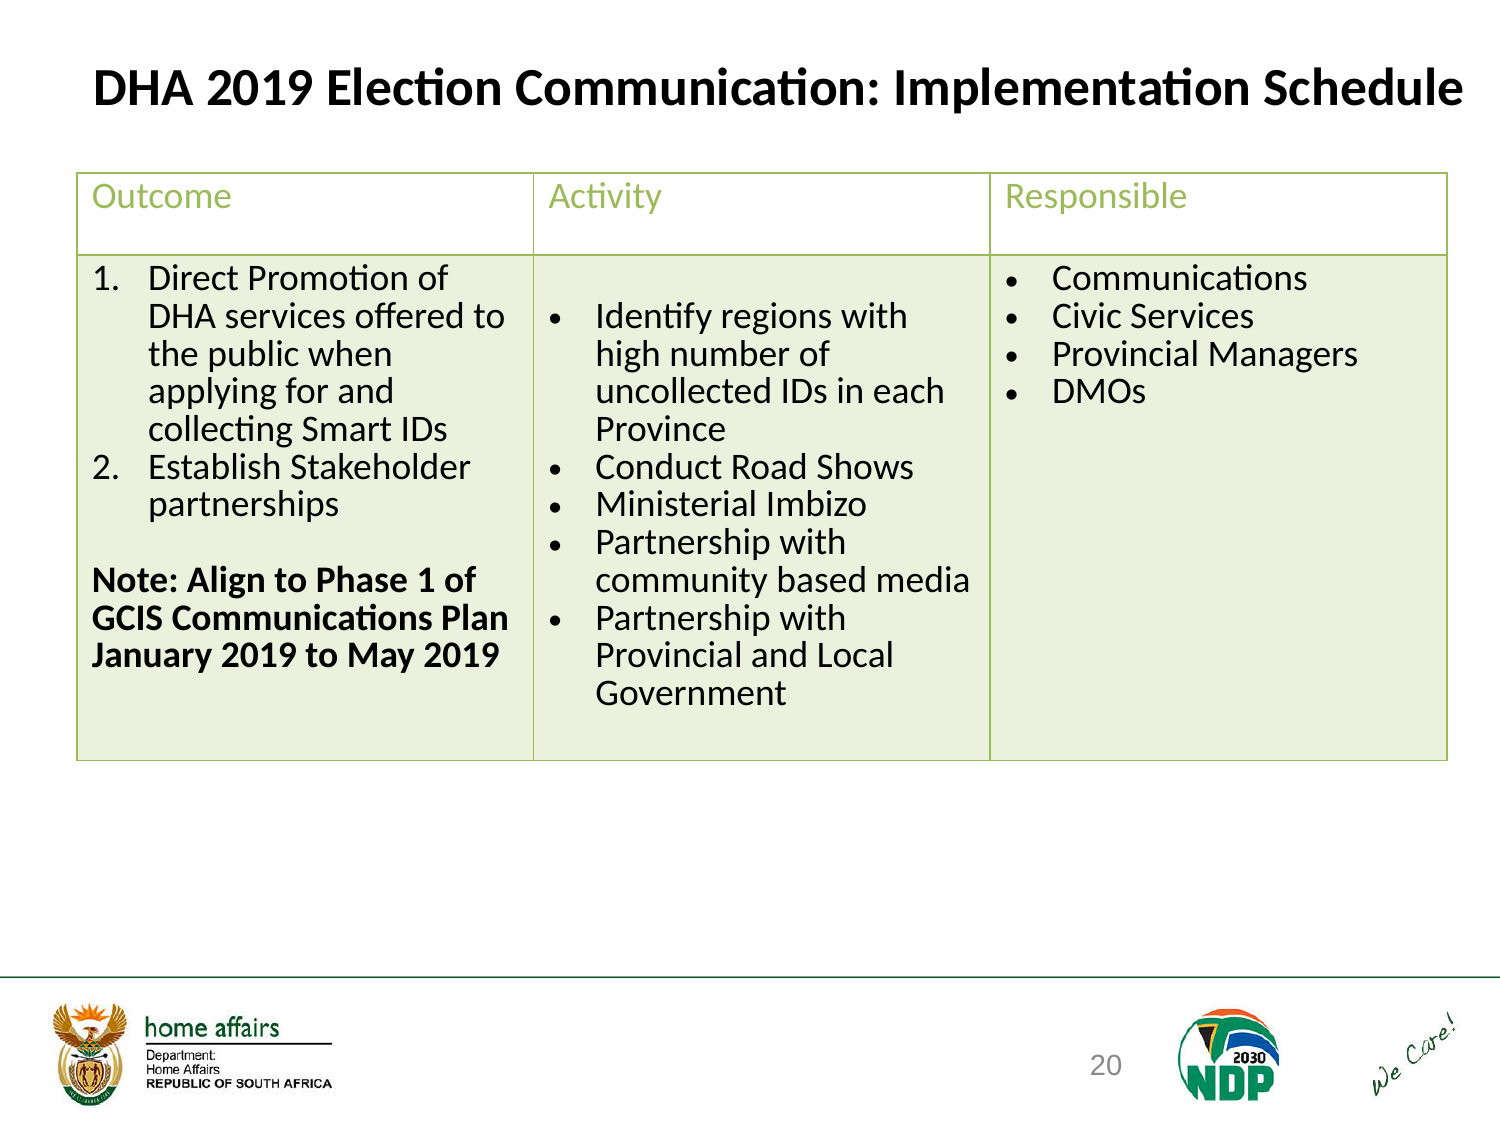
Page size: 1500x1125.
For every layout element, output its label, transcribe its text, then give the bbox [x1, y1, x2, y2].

title DHA 2019 Election Communication: Implementation Schedule [76, 42, 1483, 126]
slide_number 20 [1074, 1042, 1425, 1103]
picture [0, 0, 1500, 1125]
table_cell Communications Civic Services Provincial Managers DMOs [991, 256, 1446, 760]
table_header Responsible [991, 174, 1446, 254]
table_header Outcome [78, 174, 533, 254]
table_cell Identify regions with high number of uncollected IDs in each Province Conduct Road Shows Ministerial Imbizo Partnership with community based media Partnership with Provincial and Local Government [534, 256, 989, 760]
table_cell Direct Promotion of DHA services offered to the public when applying for and collecting Smart IDs Establish Stakeholder partnerships Note: Align to Phase 1 of GCIS Communications Plan January 2019 to May 2019 [78, 256, 533, 760]
table_header Activity [534, 174, 989, 254]
